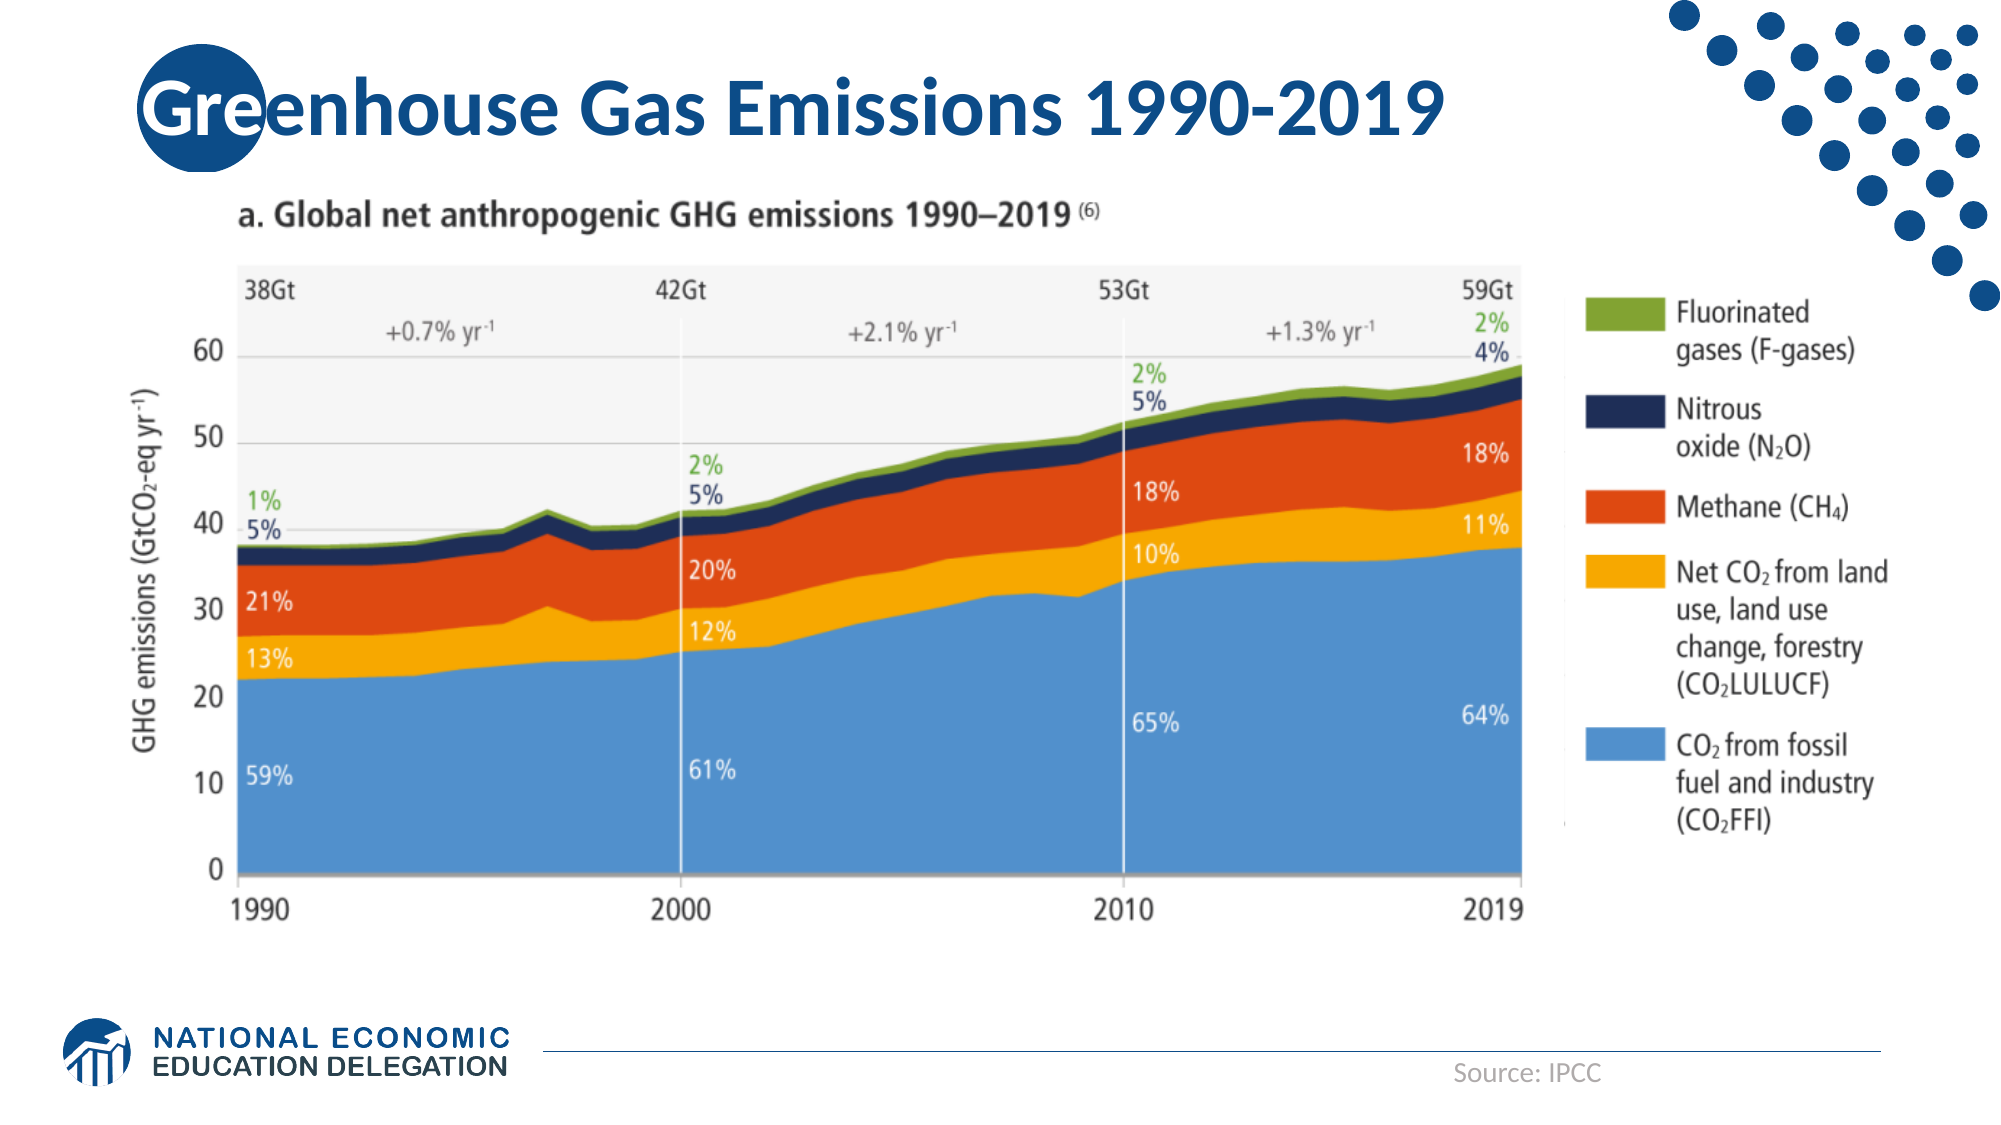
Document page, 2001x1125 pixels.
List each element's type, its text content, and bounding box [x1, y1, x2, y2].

title Greenhouse Gas Emissions 1990-2019 [126, 0, 1851, 218]
text_box Source: IPCC [1438, 1045, 1945, 1096]
picture [86, 172, 1544, 953]
picture [55, 1013, 520, 1091]
picture [1564, 244, 1918, 881]
